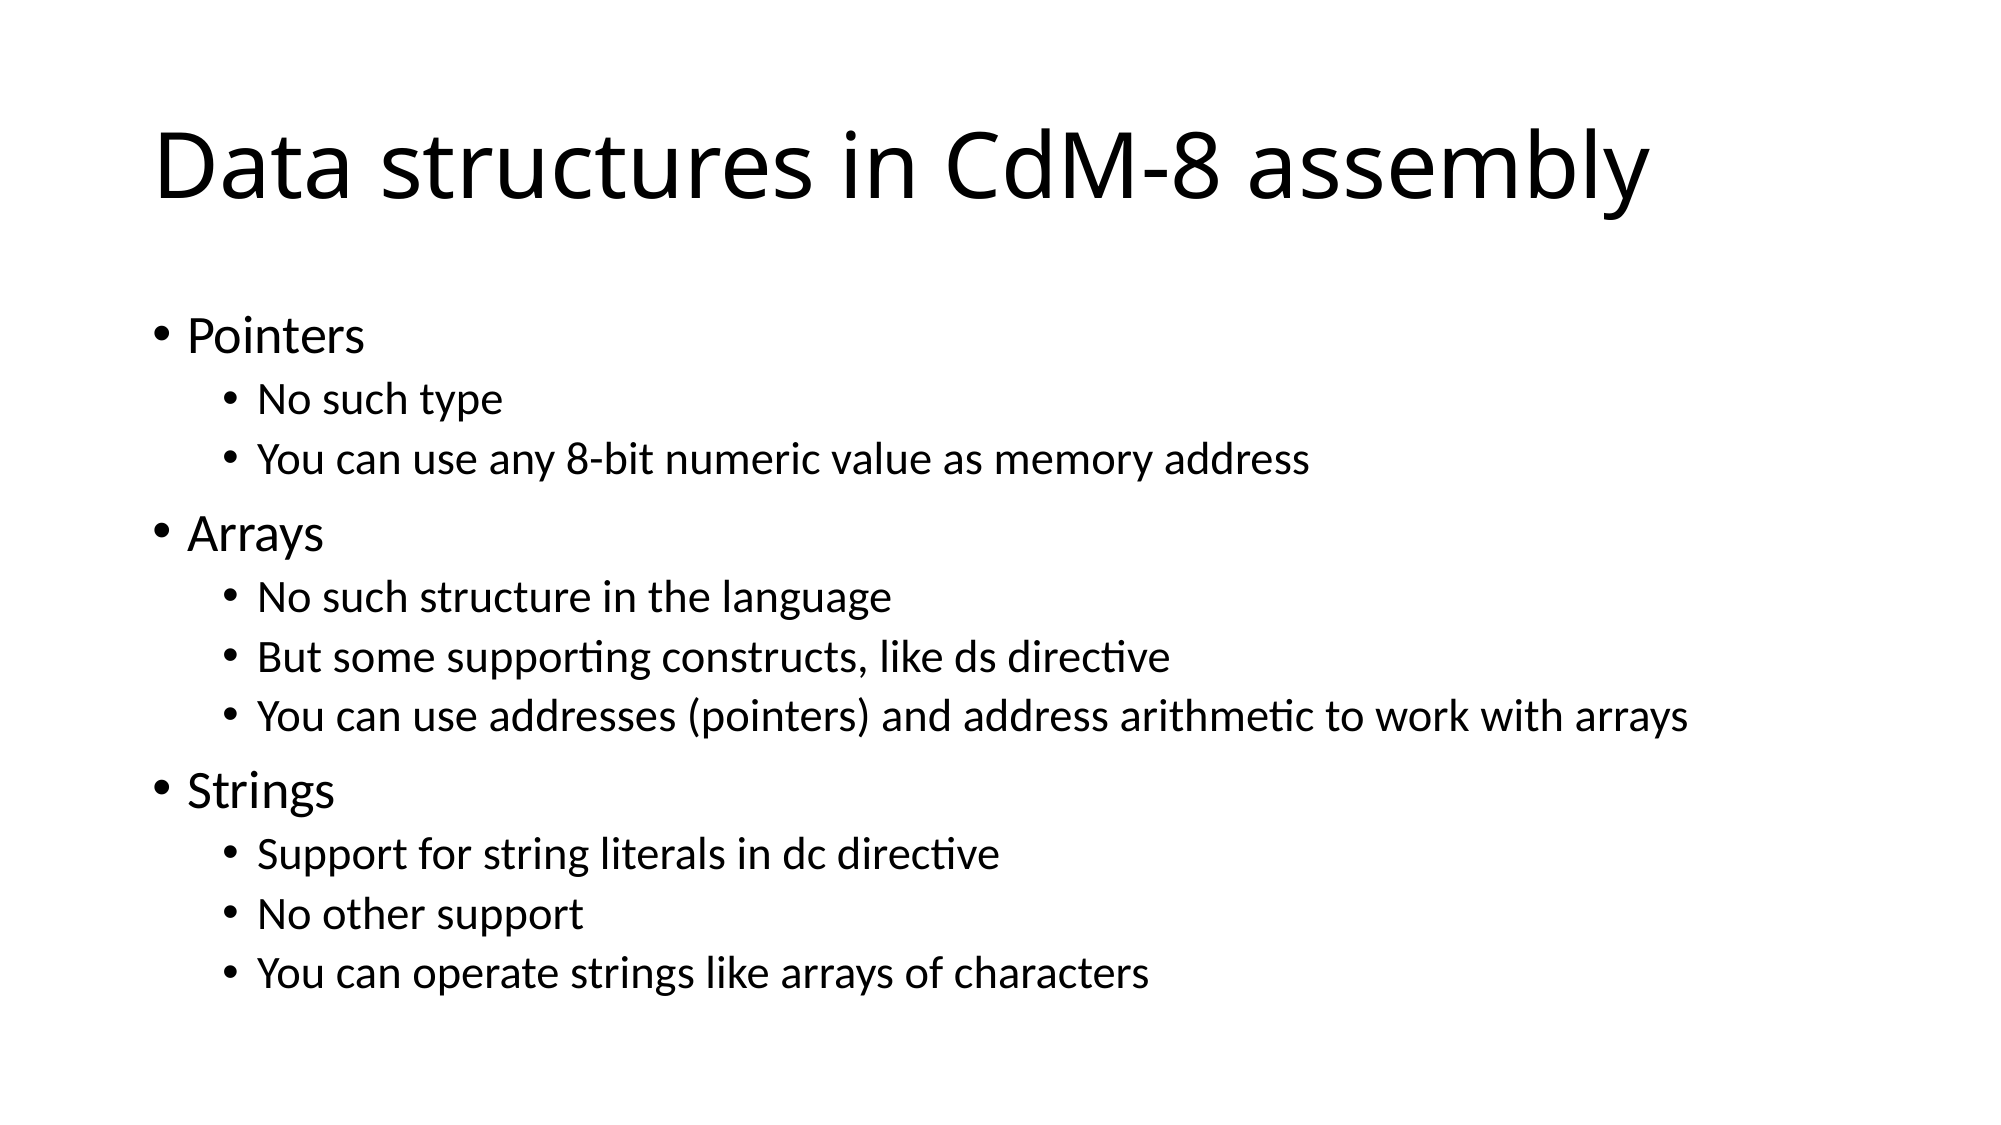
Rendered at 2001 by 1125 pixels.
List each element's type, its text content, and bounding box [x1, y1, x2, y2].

list Pointers No such type You can use any 8-bit numeric value as memory address Arrays No such structure in the language But some supporting constructs, like ds directive You can use addresses (pointers) and address arithmetic to work with arrays Strings Support for string literals in dc directive No other support You can operate strings like arrays of characters [137, 299, 1863, 1014]
title Data structures in CdM-8 assembly [137, 59, 1863, 278]
